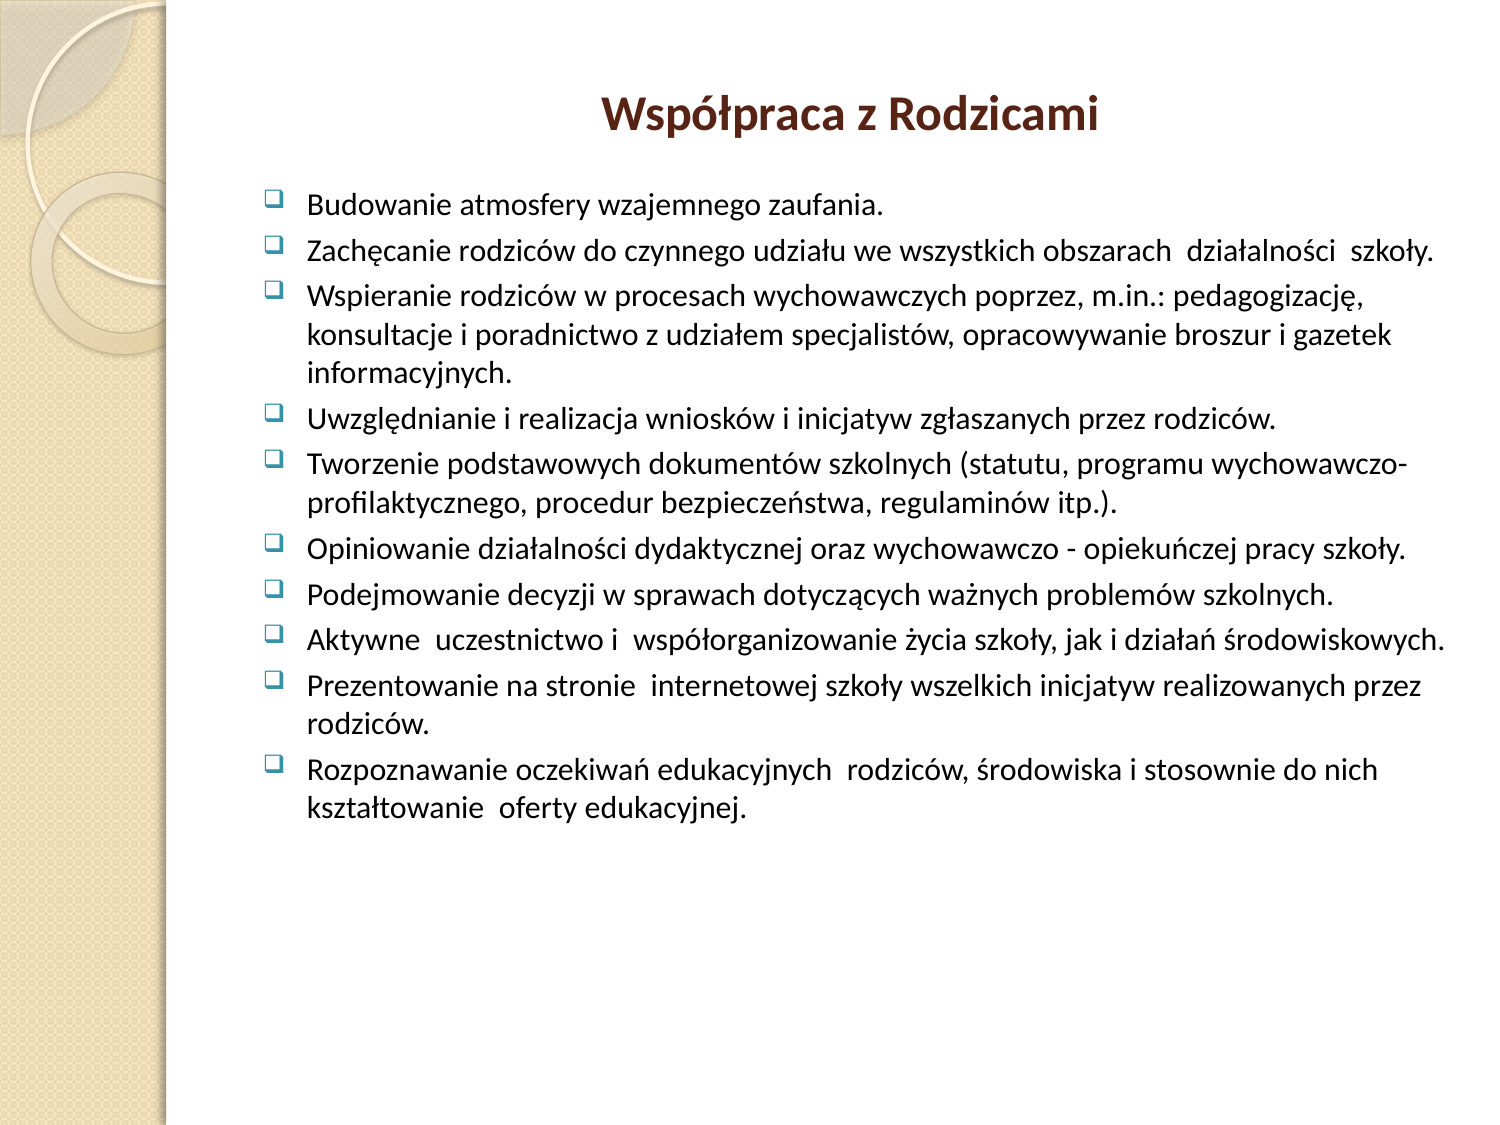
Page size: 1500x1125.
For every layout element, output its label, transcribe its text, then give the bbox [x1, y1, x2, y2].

list Budowanie atmosfery wzajemnego zaufania. Zachęcanie rodziców do czynnego udziału we wszystkich obszarach działalności szkoły. Wspieranie rodziców w procesach wychowawczych poprzez, m.in.: pedagogizację, konsultacje i poradnictwo z udziałem specjalistów, opracowywanie broszur i gazetek informacyjnych. Uwzględnianie i realizacja wniosków i inicjatyw zgłaszanych przez rodziców. Tworzenie podstawowych dokumentów szkolnych (statutu, programu wychowawczo-profilaktycznego, procedur bezpieczeństwa, regulaminów itp.). Opiniowanie działalności dydaktycznej oraz wychowawczo - opiekuńczej pracy szkoły. Podejmowanie decyzji w sprawach dotyczących ważnych problemów szkolnych. Aktywne uczestnictwo i współorganizowanie życia szkoły, jak i działań środowiskowych. Prezentowanie na stronie internetowej szkoły wszelkich inicjatyw realizowanych przez rodziców. Rozpoznawanie oczekiwań edukacyjnych rodziców, środowiska i stosownie do nich kształtowanie oferty edukacyjnej. [235, 175, 1466, 976]
title Współpraca z Rodzicami [235, 45, 1466, 175]
